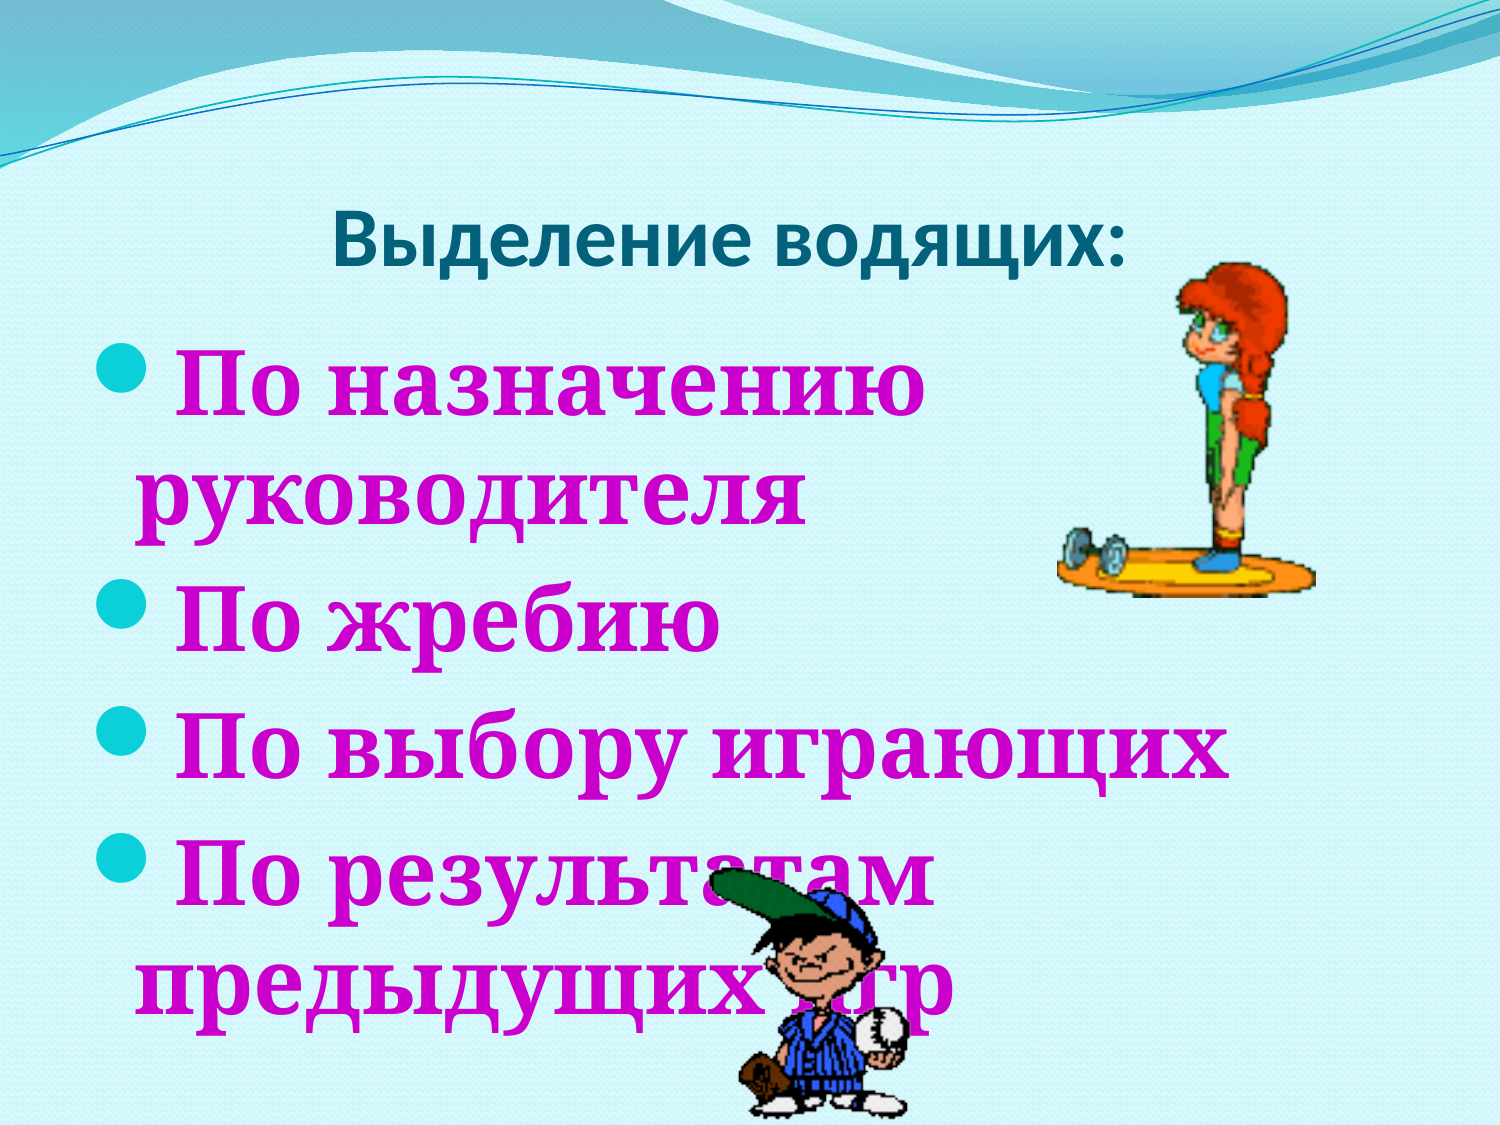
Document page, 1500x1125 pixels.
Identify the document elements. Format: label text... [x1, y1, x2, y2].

title Выделение водящих: [64, 172, 1415, 361]
list По назначению руководителя По жребию По выбору играющих По результатам предыдущих игр [75, 317, 1459, 1047]
picture [631, 858, 987, 1125]
picture [1056, 243, 1316, 599]
